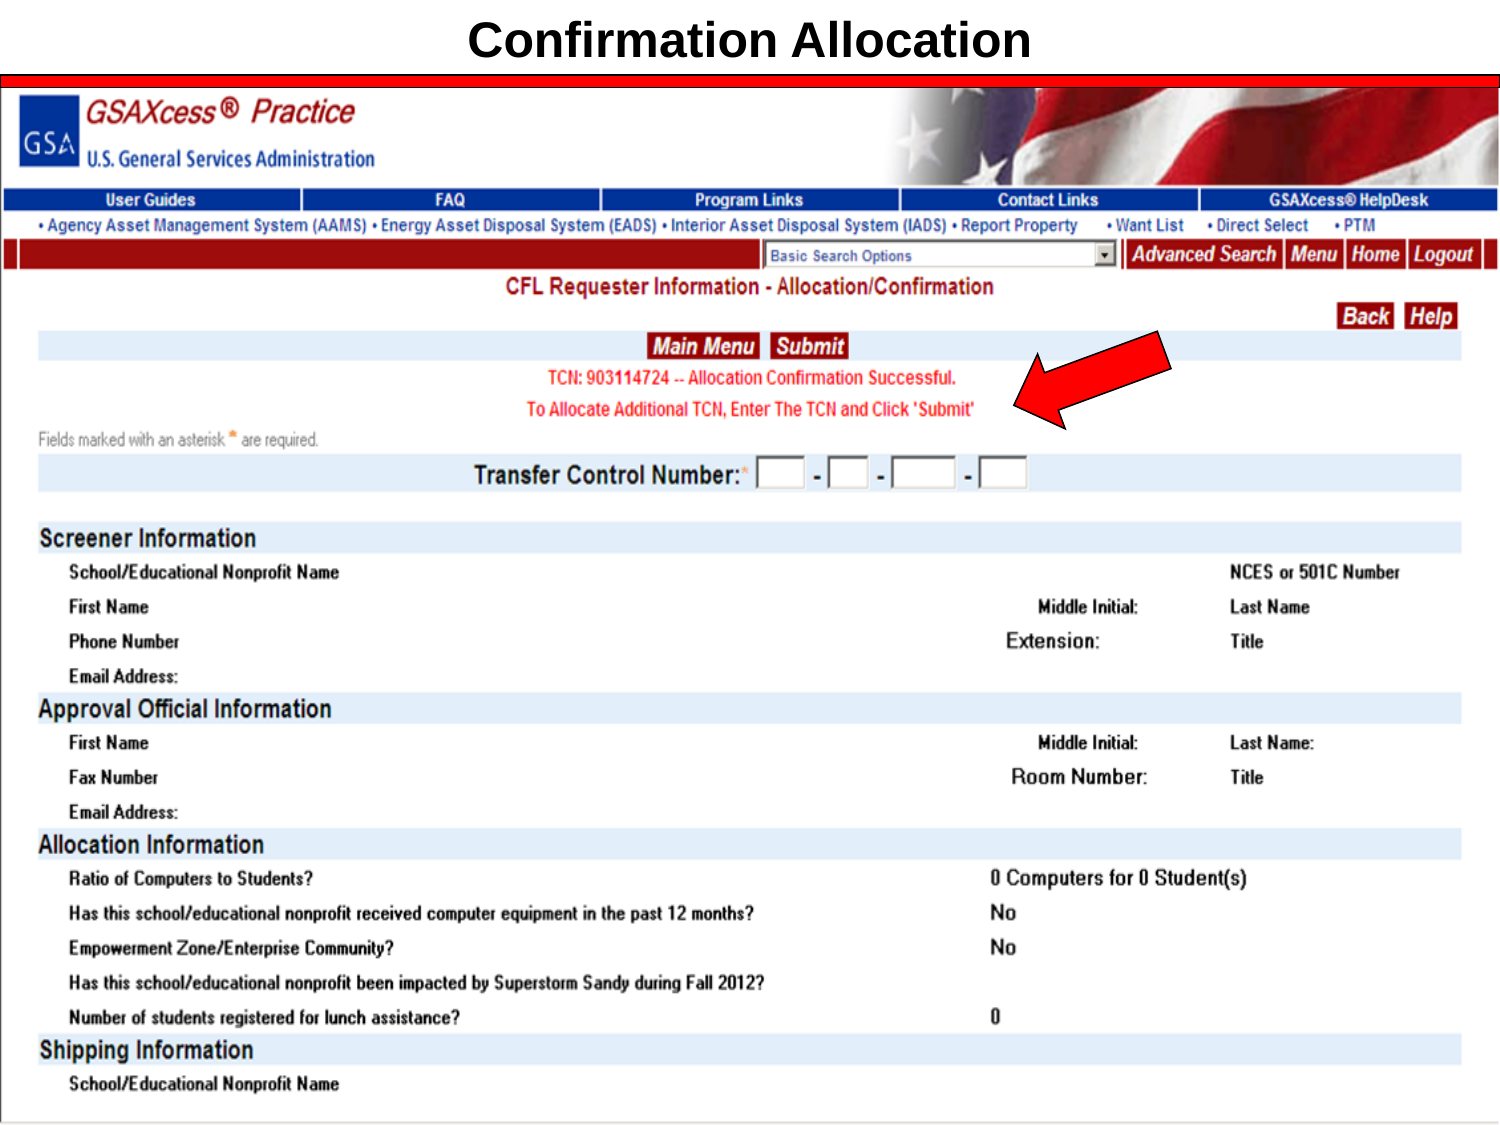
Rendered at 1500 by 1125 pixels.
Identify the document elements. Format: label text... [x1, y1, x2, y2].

text_box Confirmation Allocation [0, 0, 1500, 75]
text_box [0, 75, 1500, 79]
picture [0, 79, 1500, 1125]
